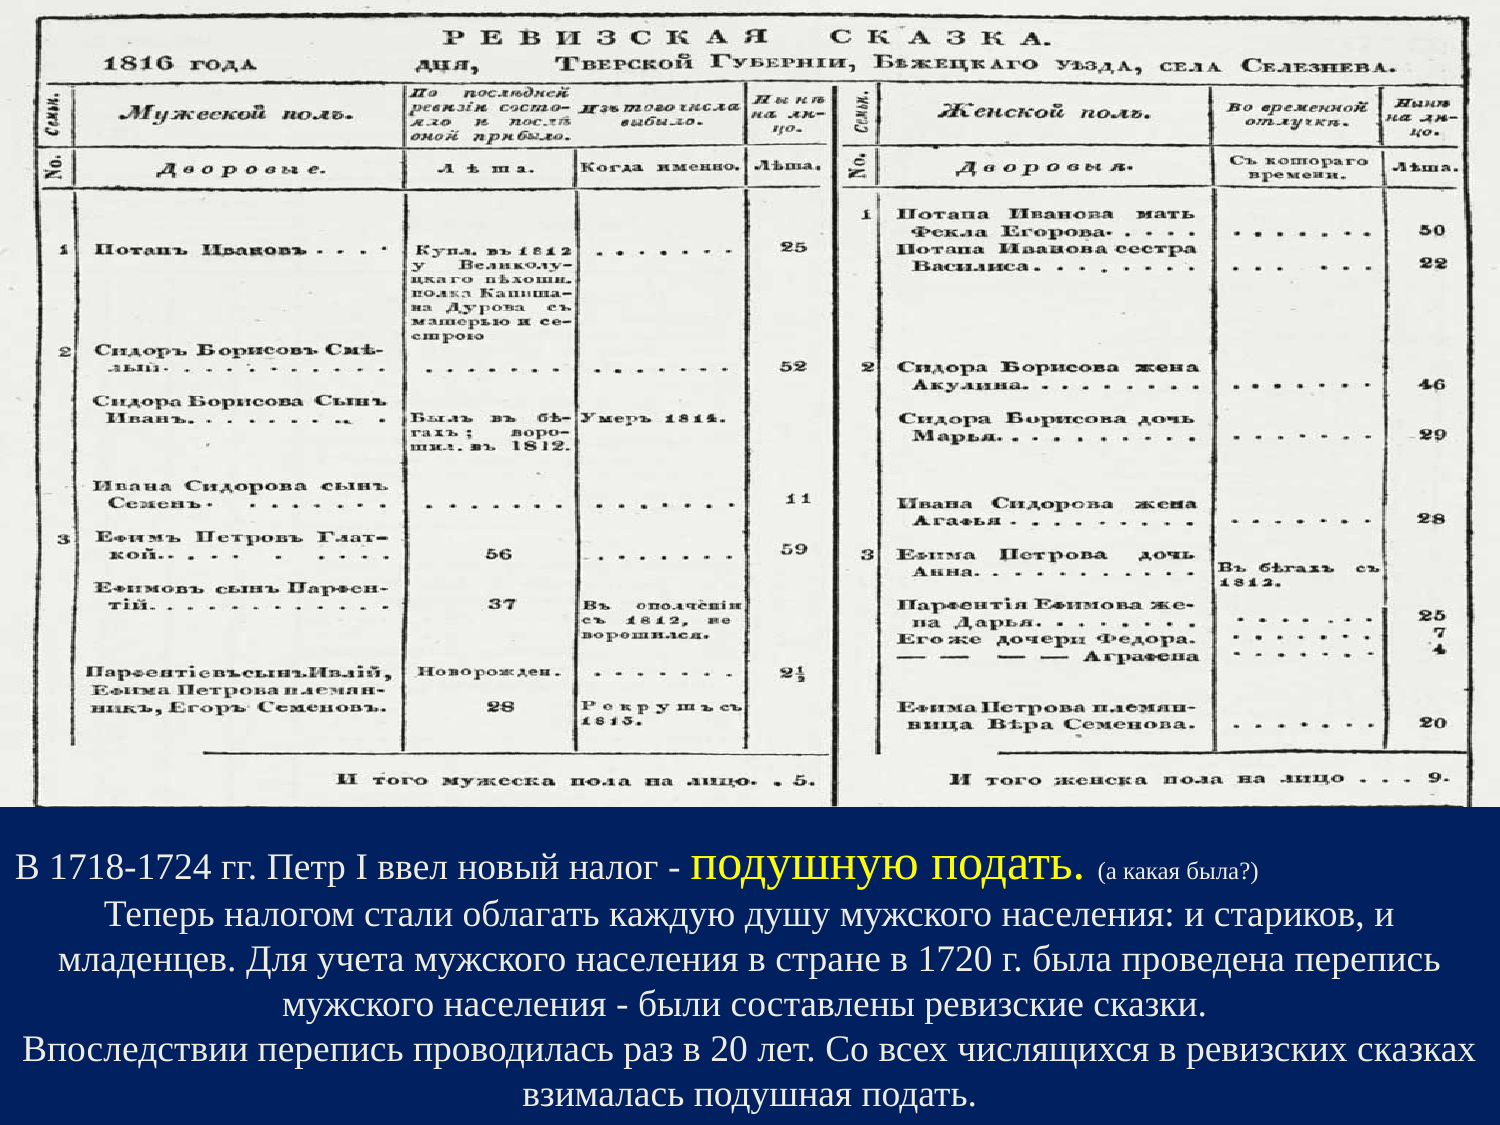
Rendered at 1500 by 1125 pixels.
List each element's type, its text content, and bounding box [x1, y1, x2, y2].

text_box В 1718-1724 гг. Петр I ввел новый налог - подушную подать. (а какая была?) Теперь налогом стали облагать каждую душу мужского населения: и стариков, и младенцев. Для учета мужского населения в стране в 1720 г. была проведена перепись мужского населения - были составлены ревизские сказки. Впоследствии перепись проводилась раз в 20 лет. Со всех числящихся в ревизских сказках взималась подушная подать. [0, 821, 1500, 1122]
picture [0, 0, 1500, 807]
